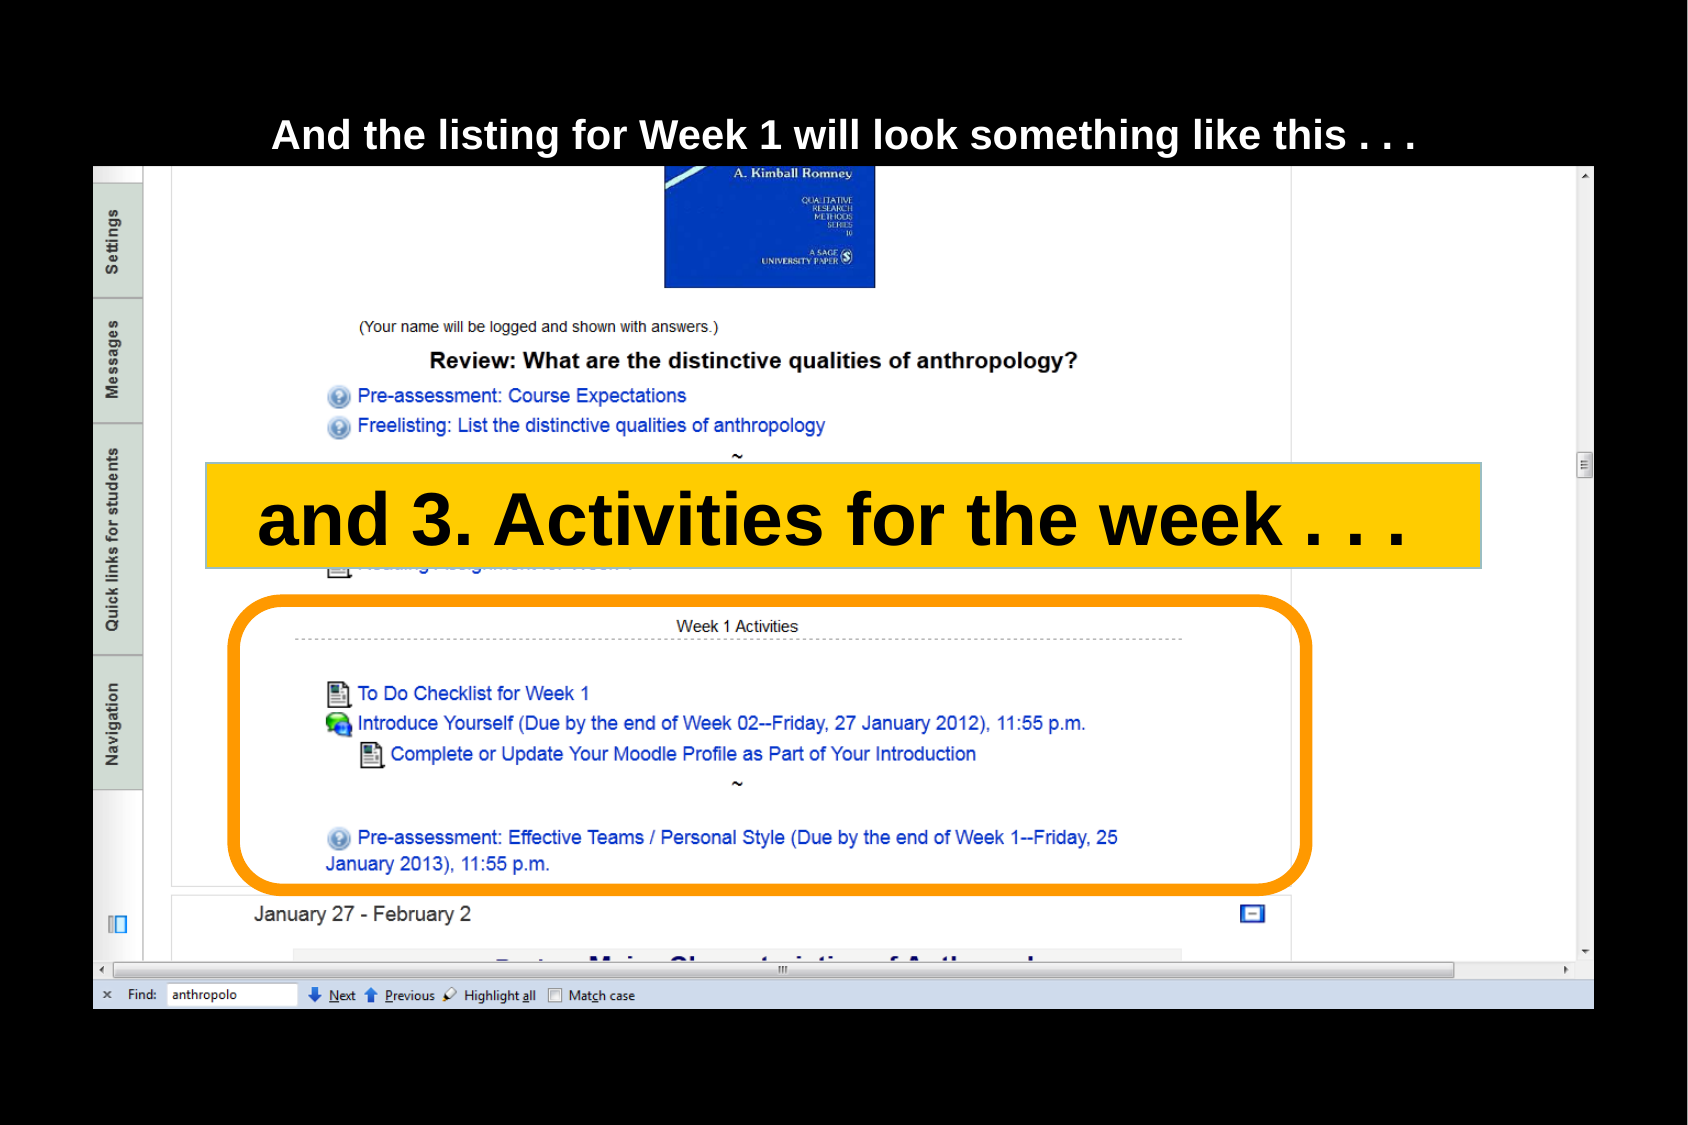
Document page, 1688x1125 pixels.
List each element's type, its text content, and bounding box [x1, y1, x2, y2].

picture [93, 165, 1594, 1010]
text_box And the listing for Week 1 will look something like this . . . [206, 99, 1482, 164]
